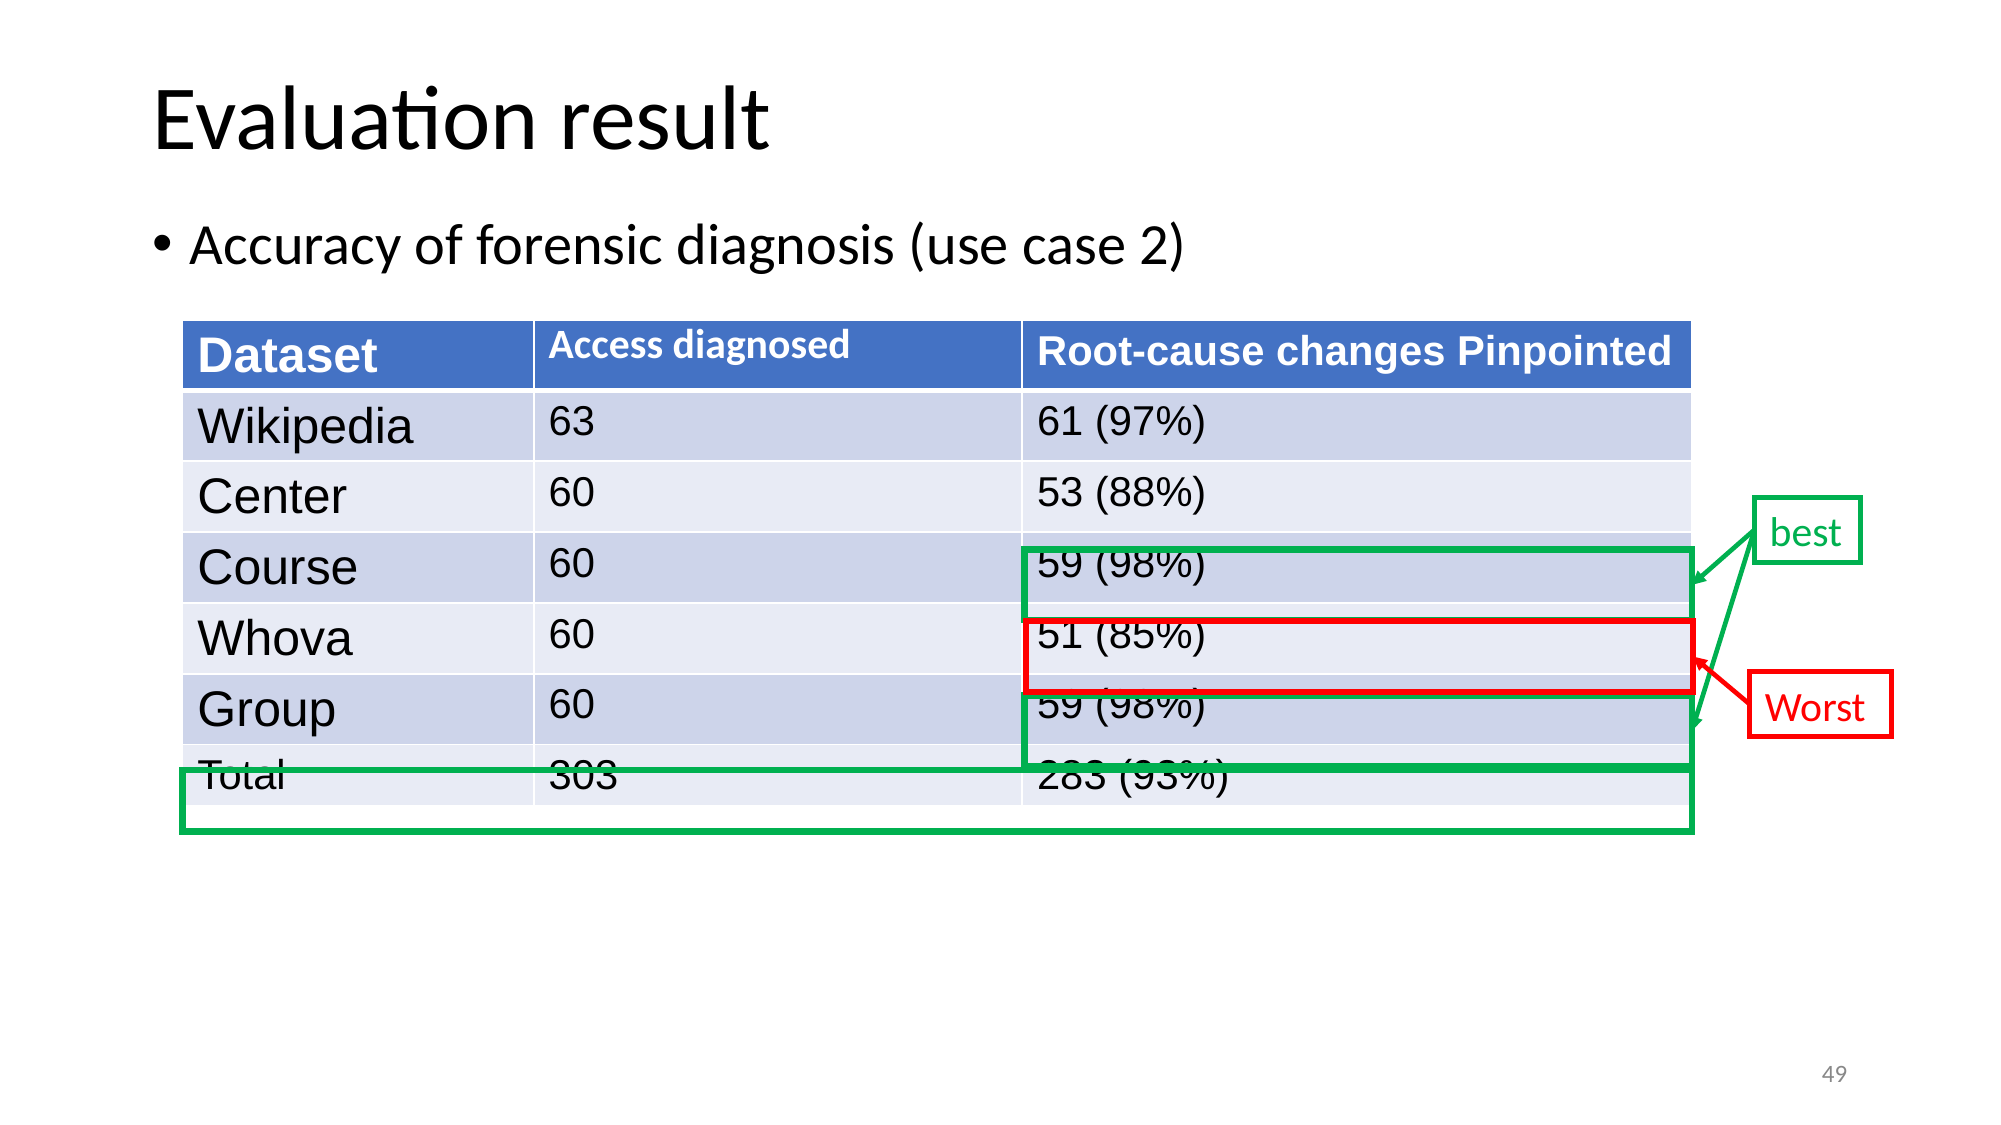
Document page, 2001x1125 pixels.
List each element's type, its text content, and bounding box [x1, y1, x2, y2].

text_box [1024, 496, 1861, 620]
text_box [1024, 744, 1861, 767]
table_header Access diagnosed [535, 321, 1021, 388]
table_cell 61 (97%) [1023, 393, 1691, 460]
table_cell 60 [535, 462, 1021, 531]
table_cell 60 [535, 675, 1019, 744]
table_cell Group [183, 675, 533, 744]
slide_number 49 [1412, 1042, 1863, 1103]
title Evaluation result [137, 27, 1863, 206]
table_cell Total [183, 745, 533, 770]
table_cell 53 (88%) [1023, 462, 1691, 496]
table_cell 60 [535, 604, 1019, 673]
table_header Root-cause changes Pinpointed [1023, 321, 1691, 388]
table_cell Whova [183, 604, 533, 673]
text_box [1025, 620, 1892, 738]
list Accuracy of forensic diagnosis (use case 2) [137, 206, 1863, 988]
text_box [182, 770, 1692, 832]
table_cell 303 [535, 745, 1020, 770]
table_header Dataset [183, 321, 533, 388]
table_cell Center [183, 462, 533, 531]
table_cell Course [183, 533, 533, 602]
table_cell 60 [535, 533, 1019, 602]
table_cell 63 [535, 393, 1021, 460]
table_cell Wikipedia [183, 393, 533, 460]
